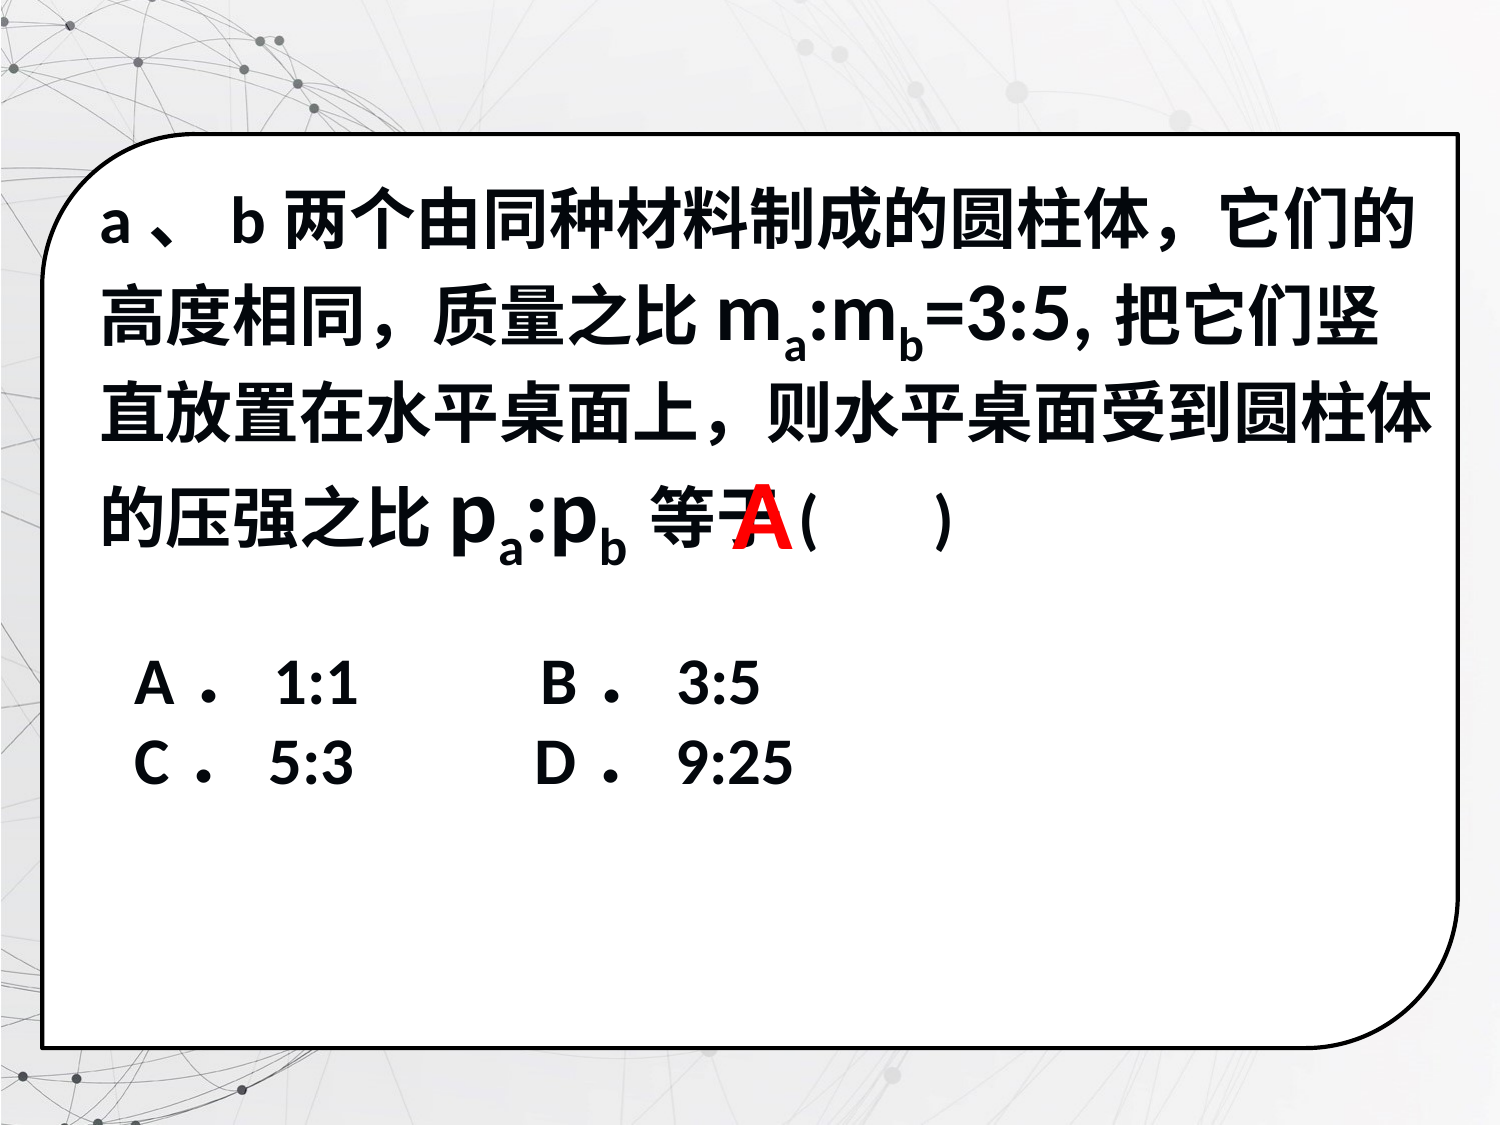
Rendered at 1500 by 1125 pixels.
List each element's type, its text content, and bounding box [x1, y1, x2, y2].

text_box a、b两个由同种材料制成的圆柱体，它们的高度相同，质量之比ma:mb=3:5,把它们竖直放置在水平桌面上，则水平桌面受到圆柱体的压强之比pa:pb等于( ) [84, 169, 1458, 584]
text_box A．1:1 B．3:5 C．5:3 D．9:25 [119, 630, 927, 805]
text_box A [718, 441, 827, 577]
picture [0, 0, 1500, 1125]
text_box [40, 131, 1460, 1051]
